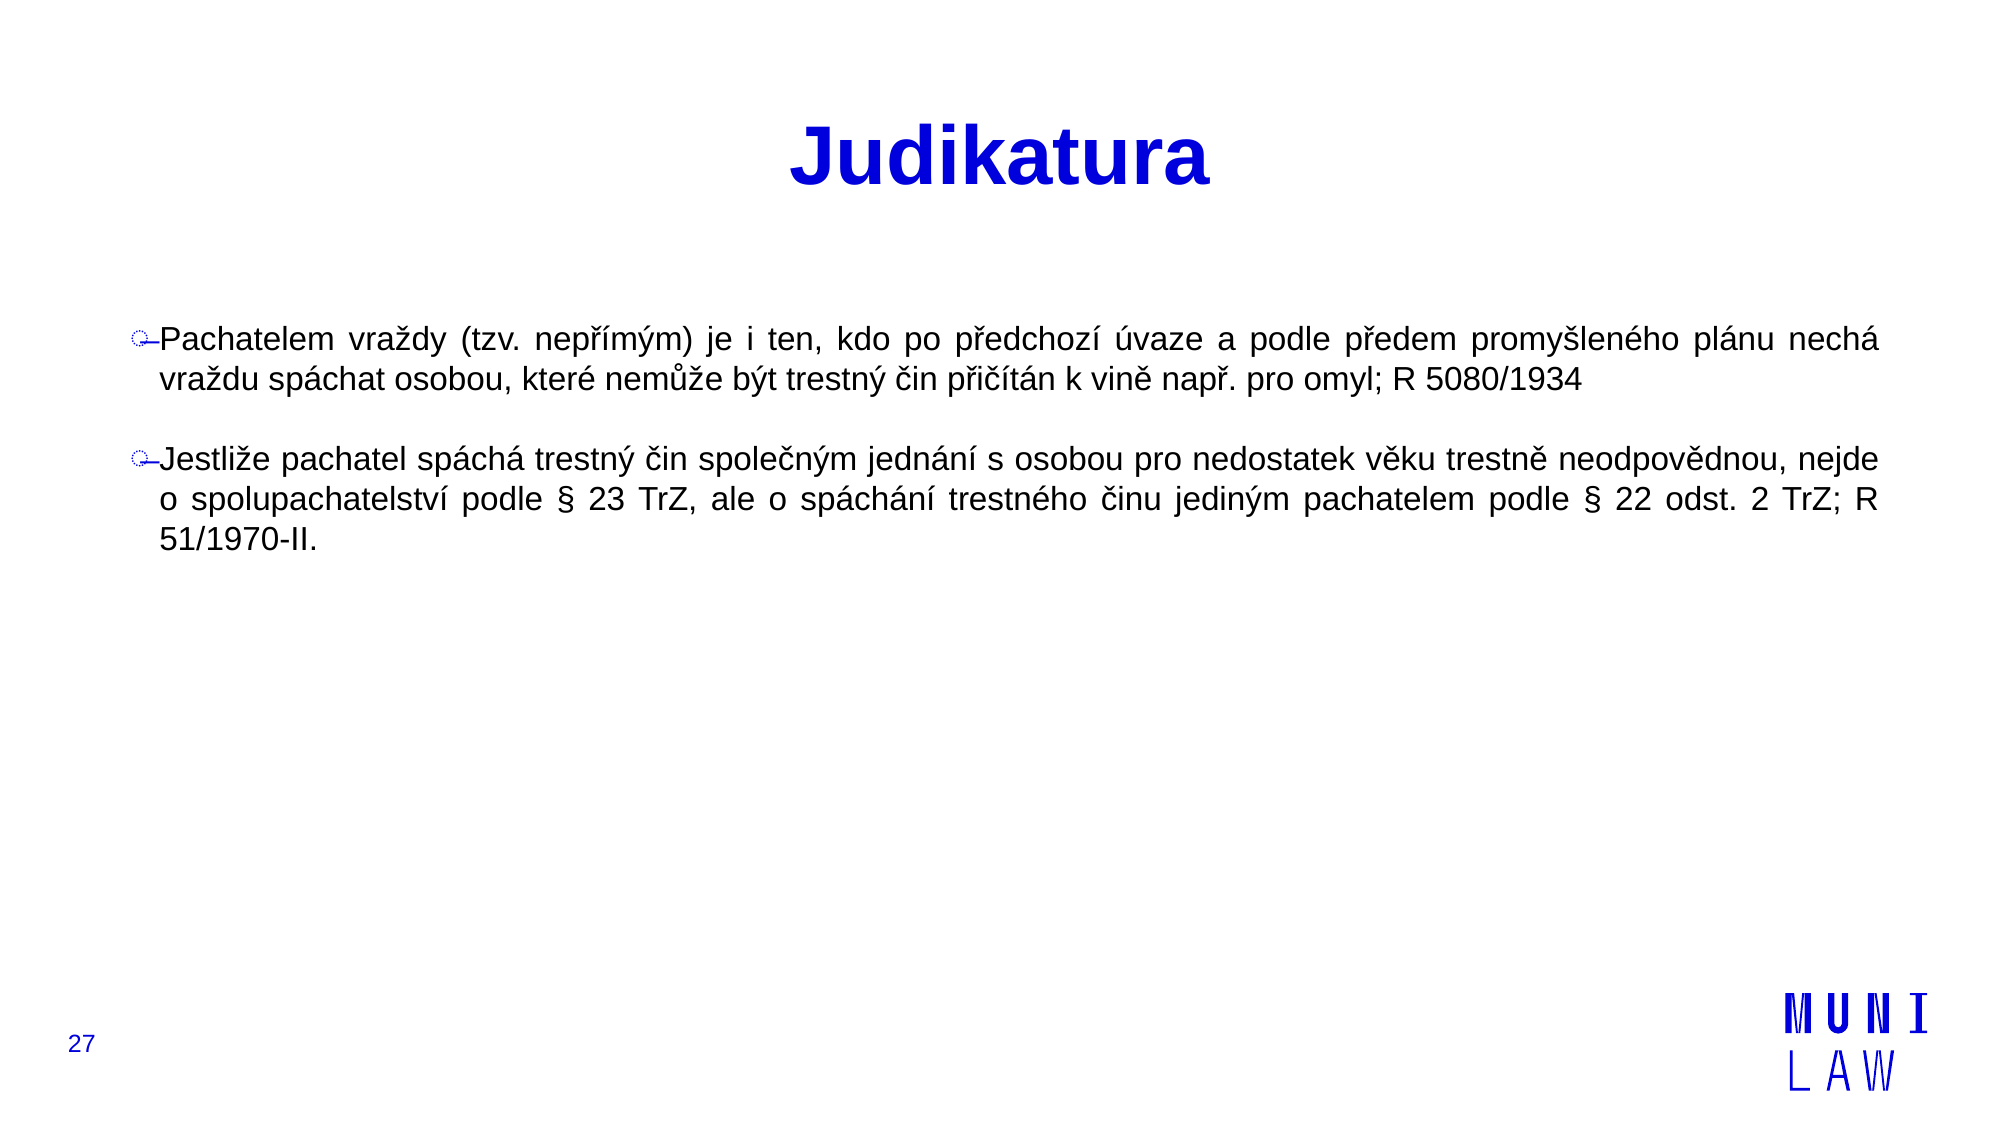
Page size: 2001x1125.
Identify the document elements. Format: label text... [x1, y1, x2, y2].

slide_number 27 [67, 1021, 110, 1063]
title Judikatura [118, 118, 1883, 193]
list Pachatelem vraždy (tzv. nepřímým) je i ten, kdo po předchozí úvaze a podle předem promyšleného plánu nechá vraždu spáchat osobou, které nemůže být trestný čin přičítán k vině např. pro omyl; R 5080/1934 Jestliže pachatel spáchá trestný čin společným jednání s osobou pro nedostatek věku trestně neodpovědnou, nejde o spolupachatelství podle § 23 TrZ, ale o spáchání trestného činu jediným pachatelem podle § 22 odst. 2 TrZ; R 51/1970-II. [118, 277, 1883, 957]
